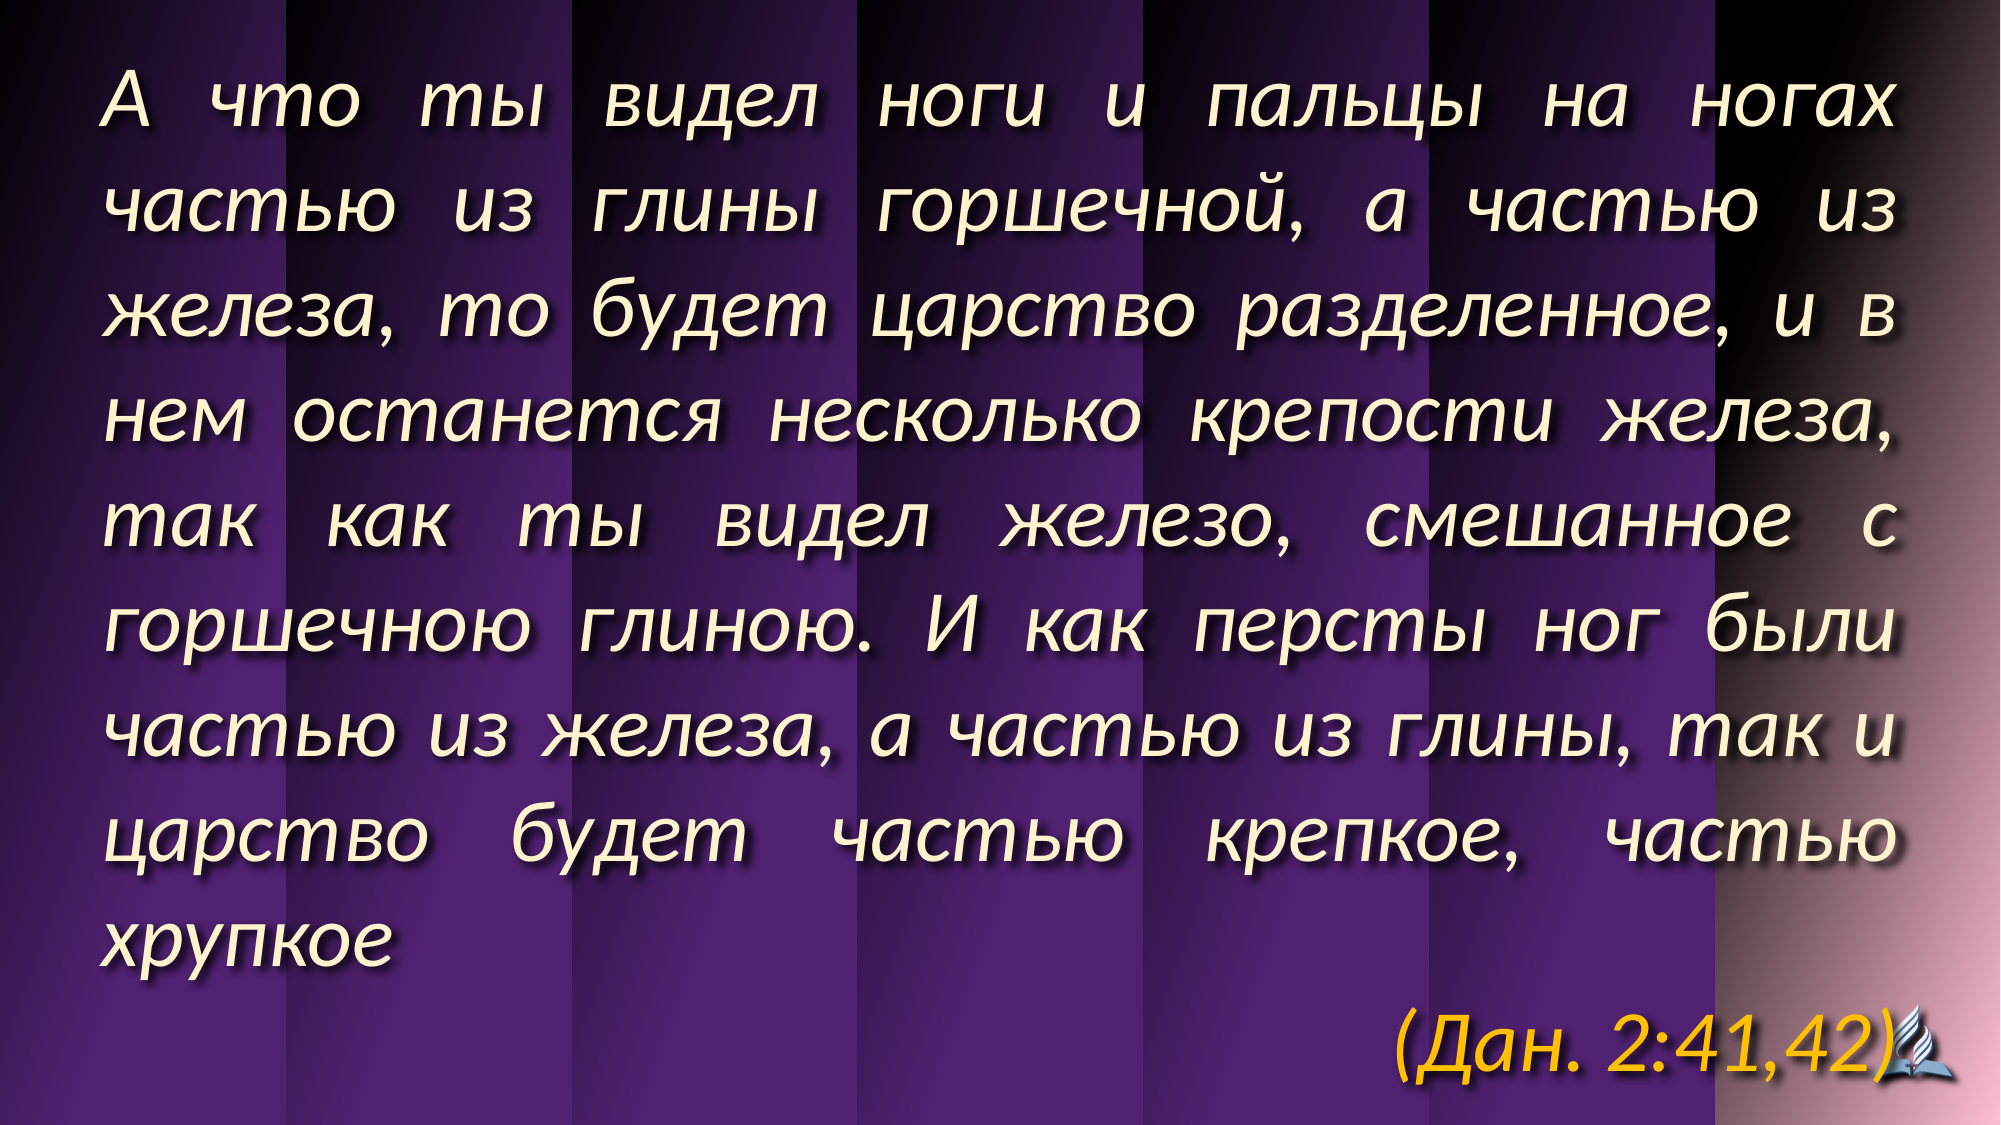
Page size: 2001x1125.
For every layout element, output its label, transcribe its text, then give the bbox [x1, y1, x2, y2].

picture [0, 0, 2001, 1125]
text_box А что ты видел ноги и пальцы на ногах частью из глины горшечной, а частью из железа, то будет царство разделенное, и в нем останется несколько крепости железа, так как ты видел железо, смешанное с горшечною глиною. И как персты ног были частью из железа, а частью из глины, так и царство будет частью крепкое, частью хрупкое (Дан. 2:41,42) [86, 31, 1914, 1097]
